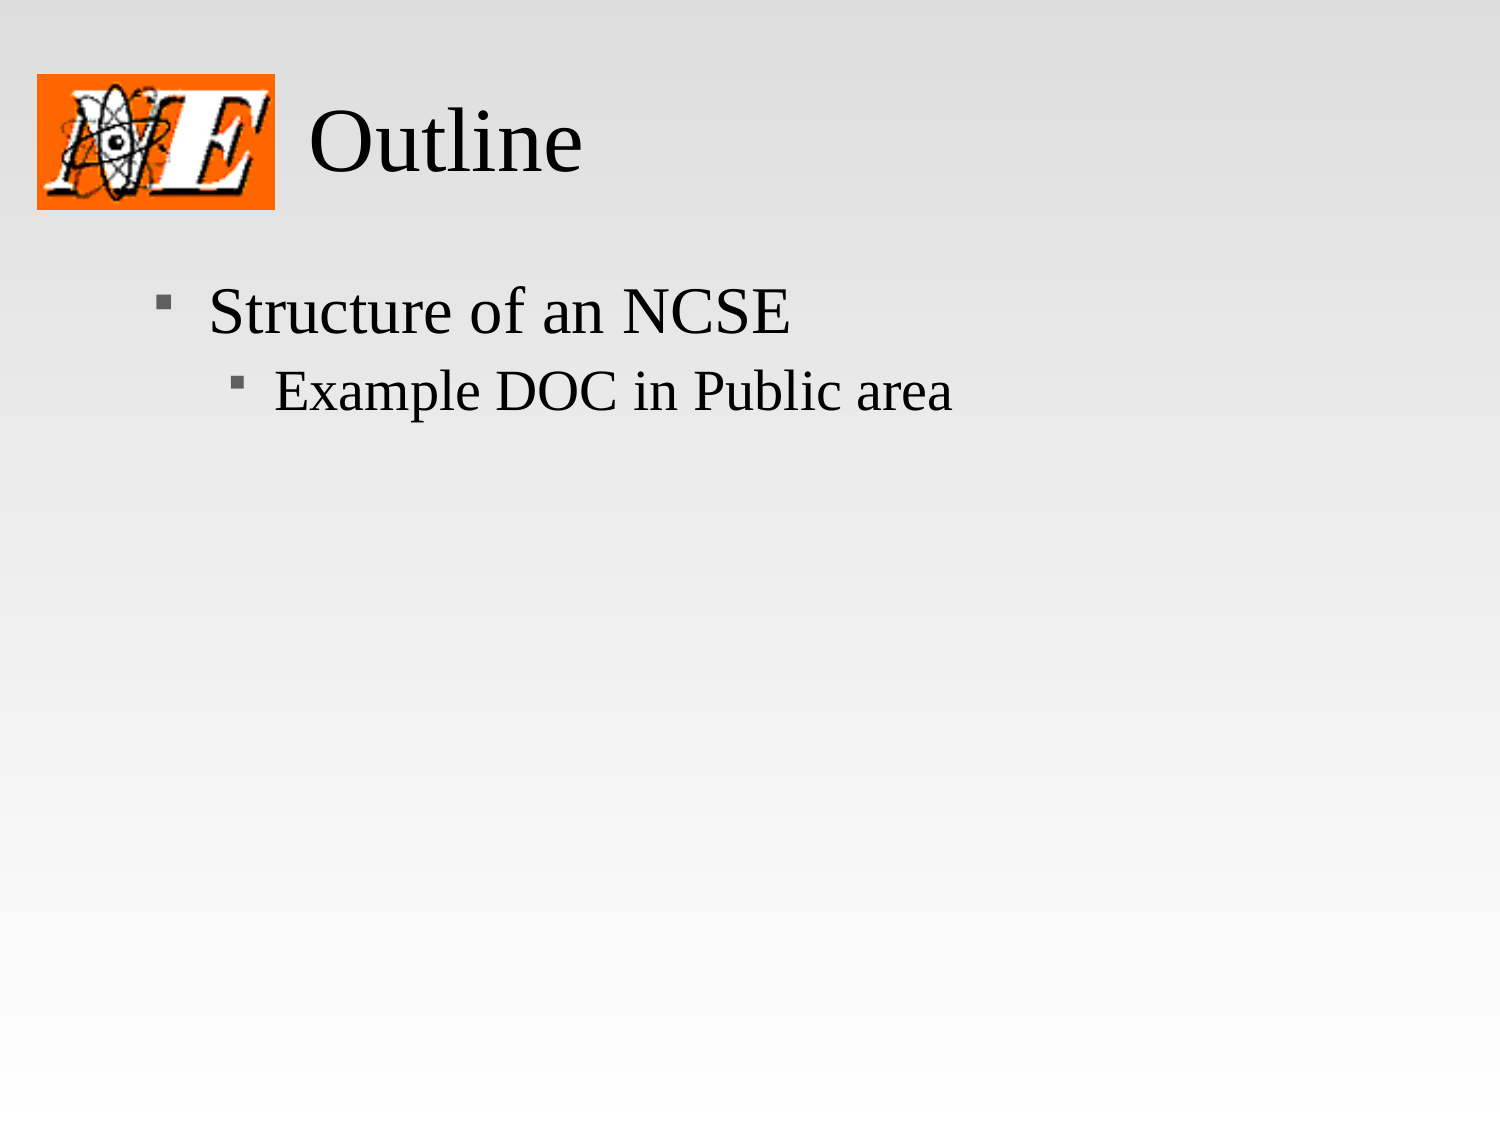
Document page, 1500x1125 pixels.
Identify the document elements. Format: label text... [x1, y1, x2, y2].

picture [37, 74, 275, 210]
list Outline [293, 62, 1423, 207]
text_box Structure of an NCSE Example DOC in Public area [137, 268, 1413, 944]
